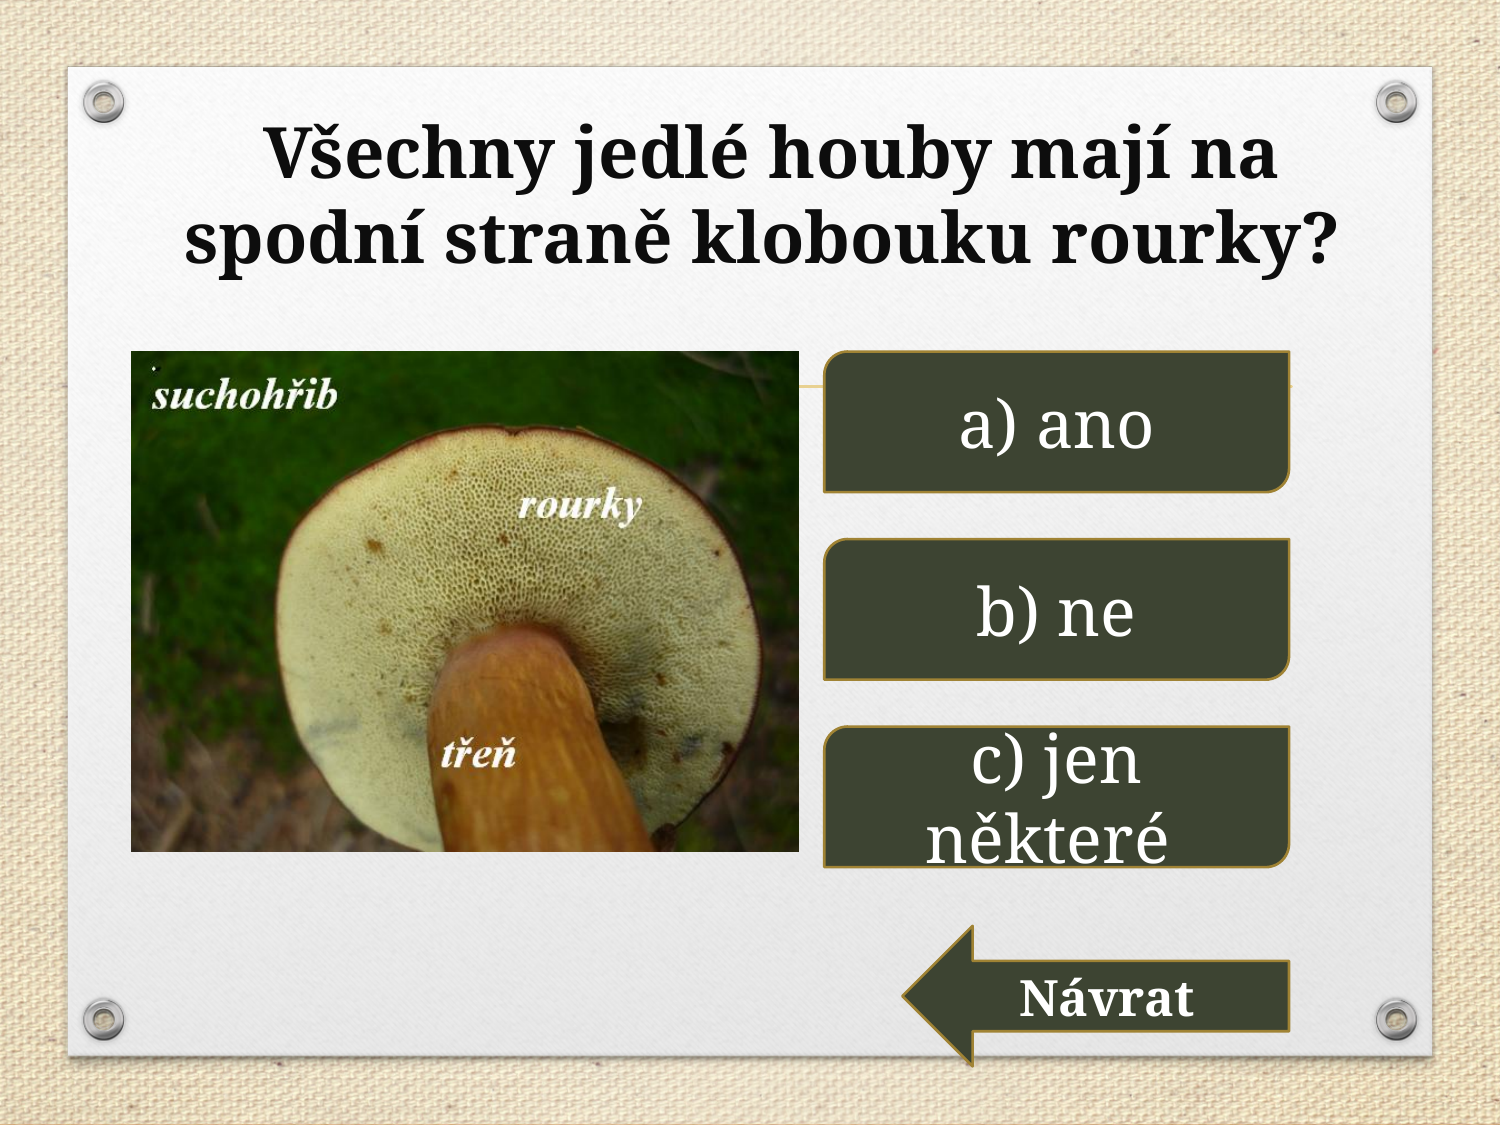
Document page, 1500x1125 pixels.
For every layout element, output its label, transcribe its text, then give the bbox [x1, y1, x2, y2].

title Všechny jedlé houby mají na spodní straně klobouku rourky? [157, 99, 1388, 287]
text_box b) ne [822, 537, 1291, 681]
text_box a) ano [822, 350, 1291, 494]
text_box Návrat [901, 924, 1291, 1068]
text_box c) jen některé [822, 725, 1291, 869]
picture [0, 0, 1500, 1125]
